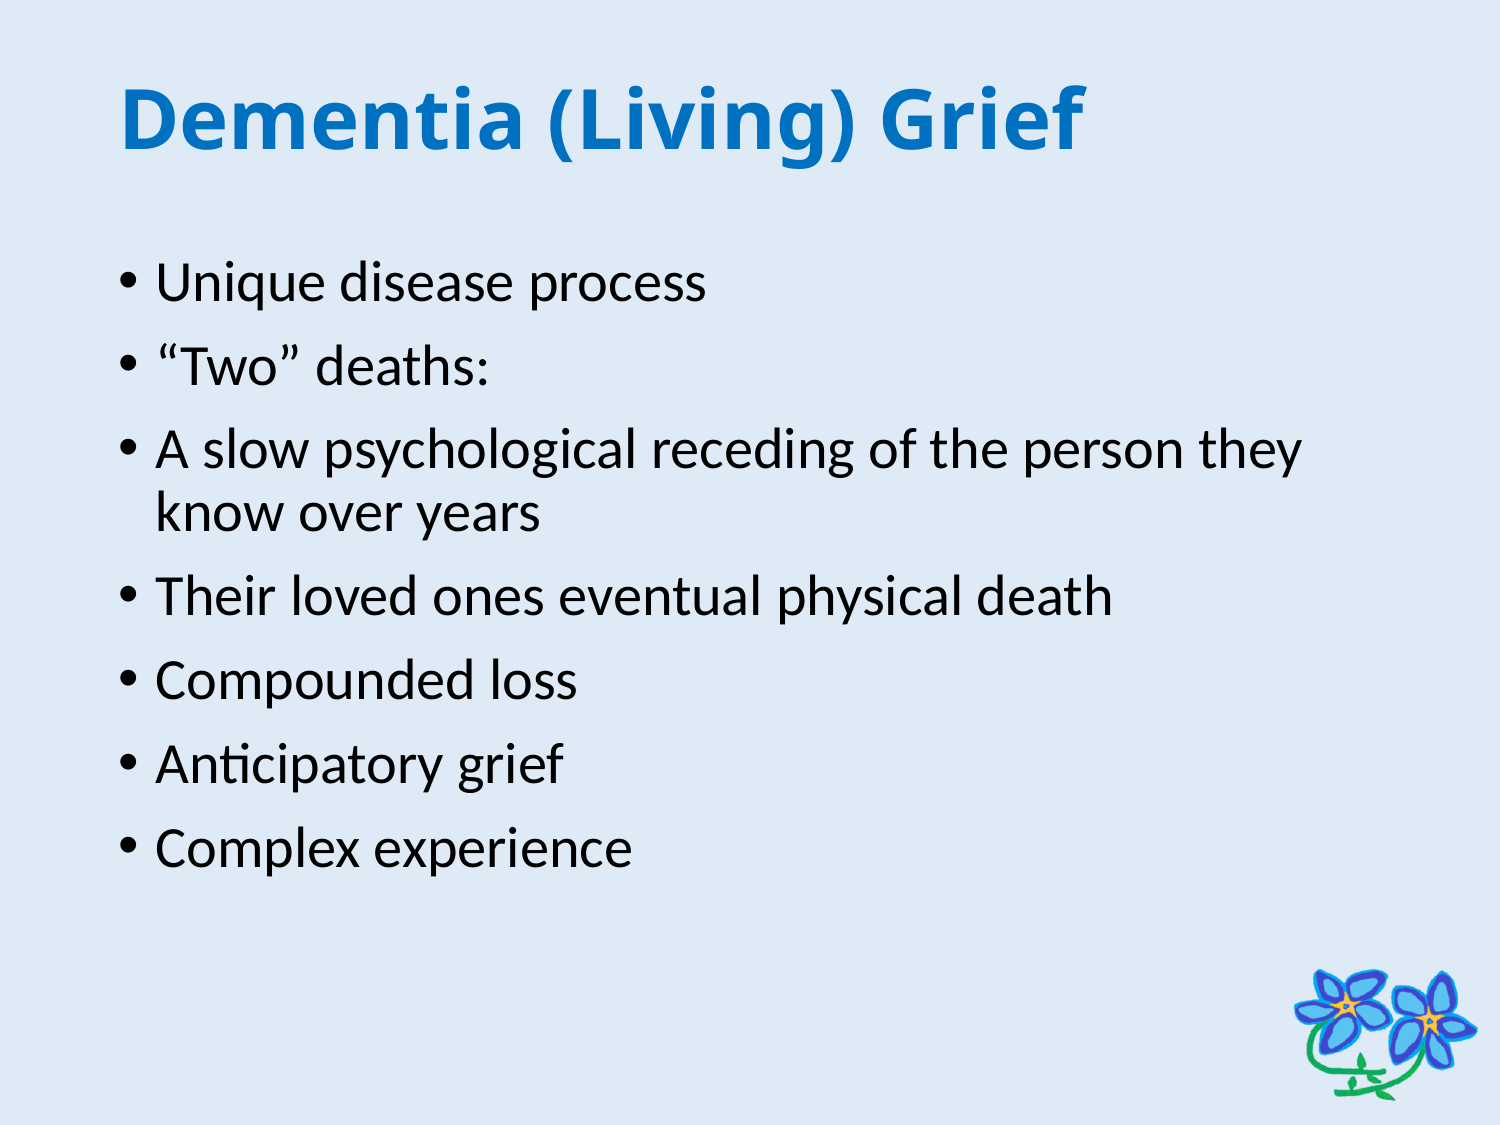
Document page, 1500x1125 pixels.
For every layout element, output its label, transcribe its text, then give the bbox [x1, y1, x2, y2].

list Unique disease process “Two” deaths: A slow psychological receding of the person they know over years Their loved ones eventual physical death Compounded loss Anticipatory grief Complex experience [103, 243, 1397, 1083]
title Dementia (Living) Grief [103, 59, 1397, 185]
picture [1293, 968, 1478, 1101]
